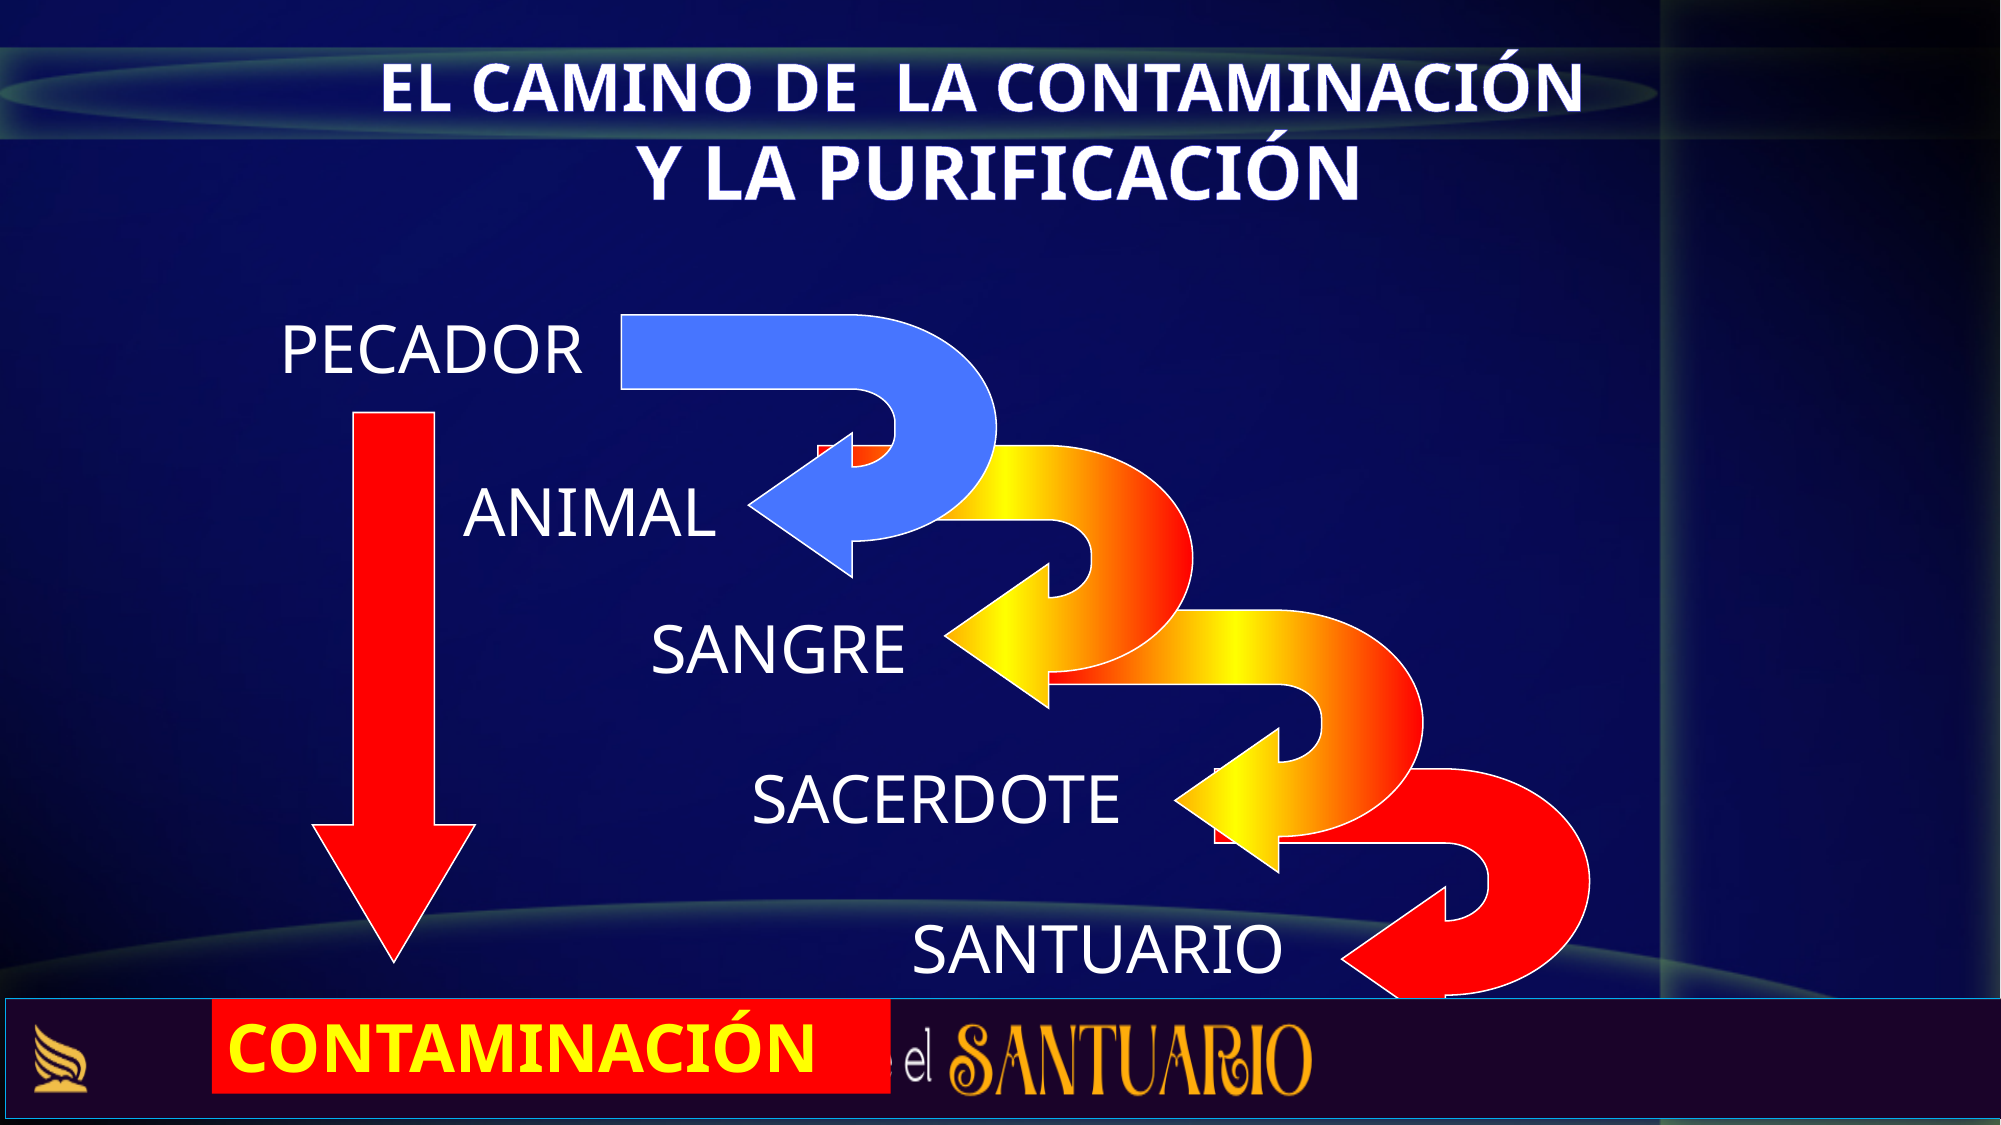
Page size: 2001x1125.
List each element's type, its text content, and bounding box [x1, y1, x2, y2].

text_box PECADOR [264, 299, 600, 395]
text_box [938, 445, 1193, 709]
text_box [1049, 610, 1423, 873]
text_box [621, 314, 997, 578]
text_box [817, 445, 833, 456]
text_box [853, 445, 891, 466]
text_box [1214, 829, 1236, 844]
text_box EL CAMINO DE LA CONTAMINACIÓN Y LA PURIFICACIÓN [287, 37, 1713, 223]
text_box SANTUARIO [896, 899, 1302, 995]
text_box ANIMAL [448, 462, 733, 558]
text_box SACERDOTE [736, 749, 1138, 845]
text_box [312, 412, 476, 963]
text_box [1279, 768, 1590, 995]
text_box SANGRE [635, 599, 923, 695]
picture [0, 0, 2001, 1125]
